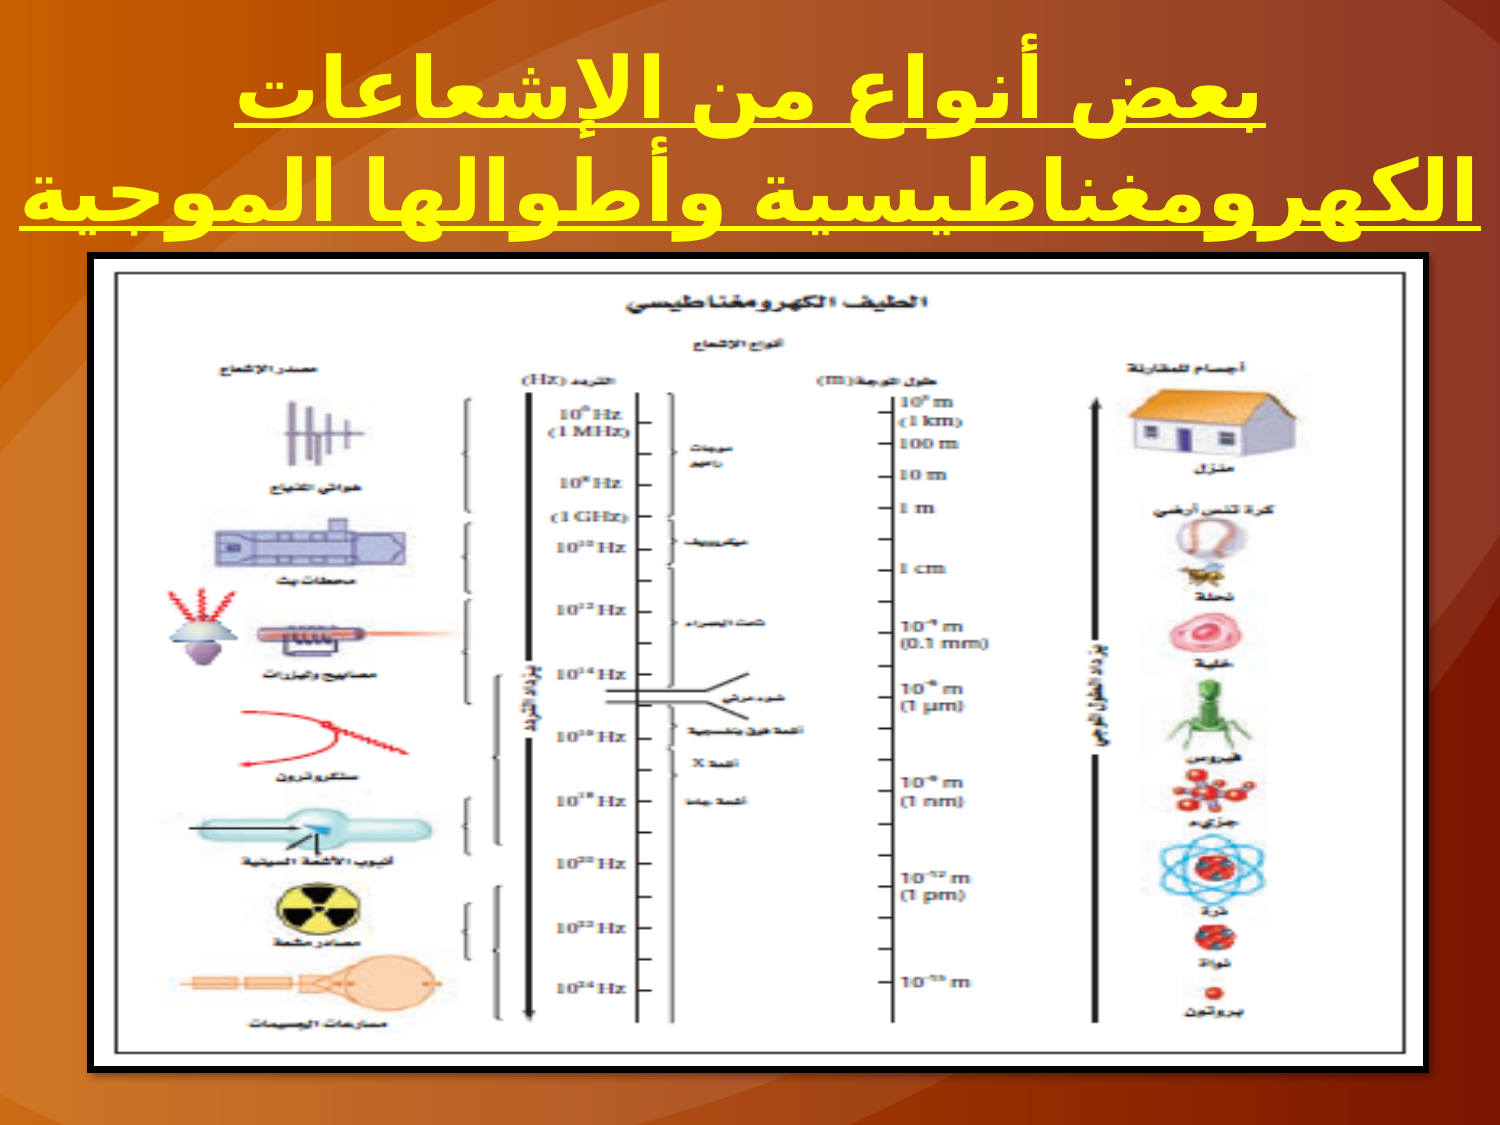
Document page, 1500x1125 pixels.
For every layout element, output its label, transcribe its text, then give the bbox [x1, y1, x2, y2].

picture [0, 247, 1500, 1125]
title بعض أنواع من الإشعاعات الكهرومغناطيسية وأطوالها الموجية [0, 0, 1500, 247]
